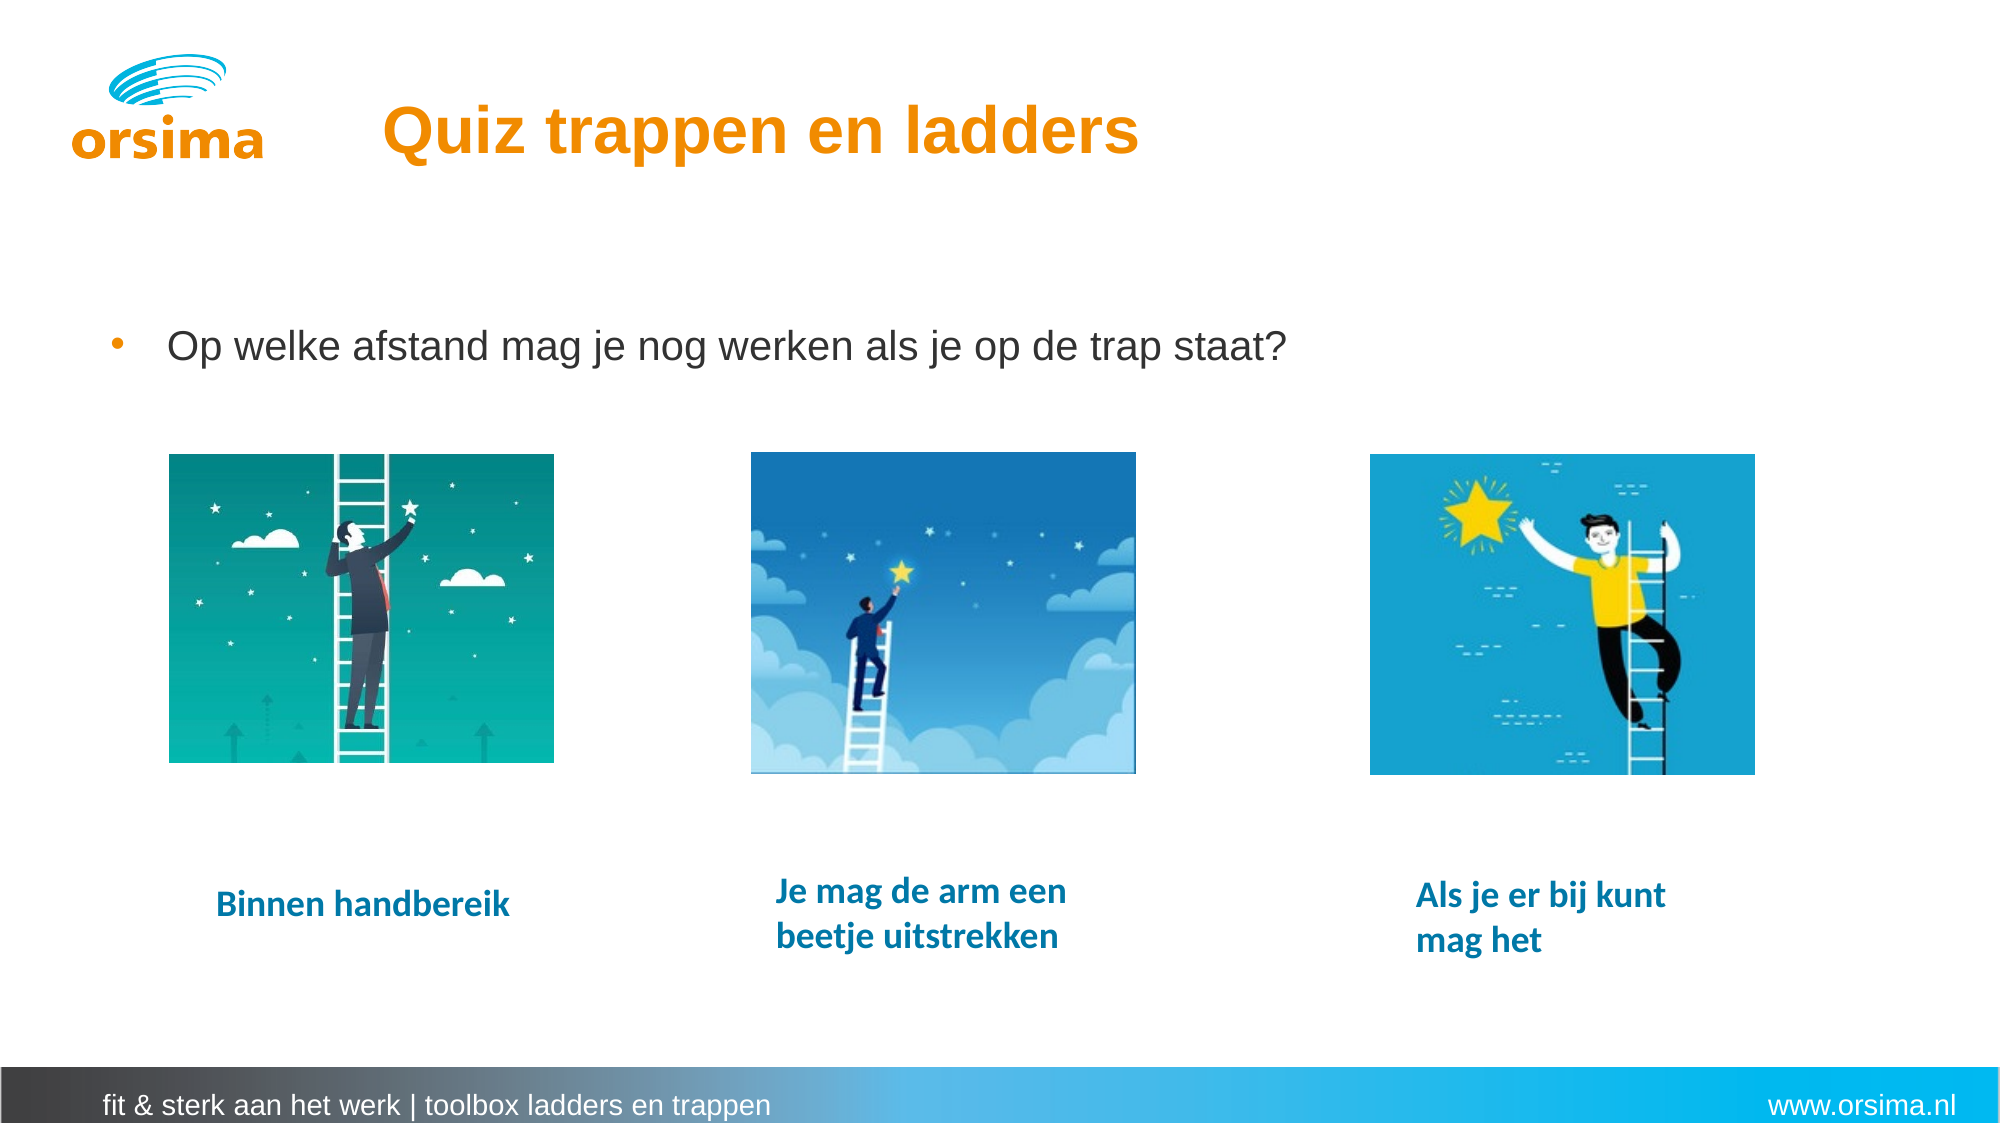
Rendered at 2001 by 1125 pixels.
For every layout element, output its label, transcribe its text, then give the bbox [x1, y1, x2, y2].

text_box Je mag de arm een beetje uitstrekken [761, 858, 1118, 964]
picture [751, 452, 1136, 774]
text_box Op welke afstand mag je nog werken als je op de trap staat? [95, 286, 1868, 586]
picture [169, 454, 554, 763]
text_box Binnen handbereik [201, 872, 529, 932]
title Quiz trappen en ladders [367, 2, 1943, 262]
picture [72, 54, 263, 159]
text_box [0, 1060, 2000, 1123]
text_box Als je er bij kunt mag het [1401, 862, 1725, 968]
picture [1370, 454, 1755, 776]
